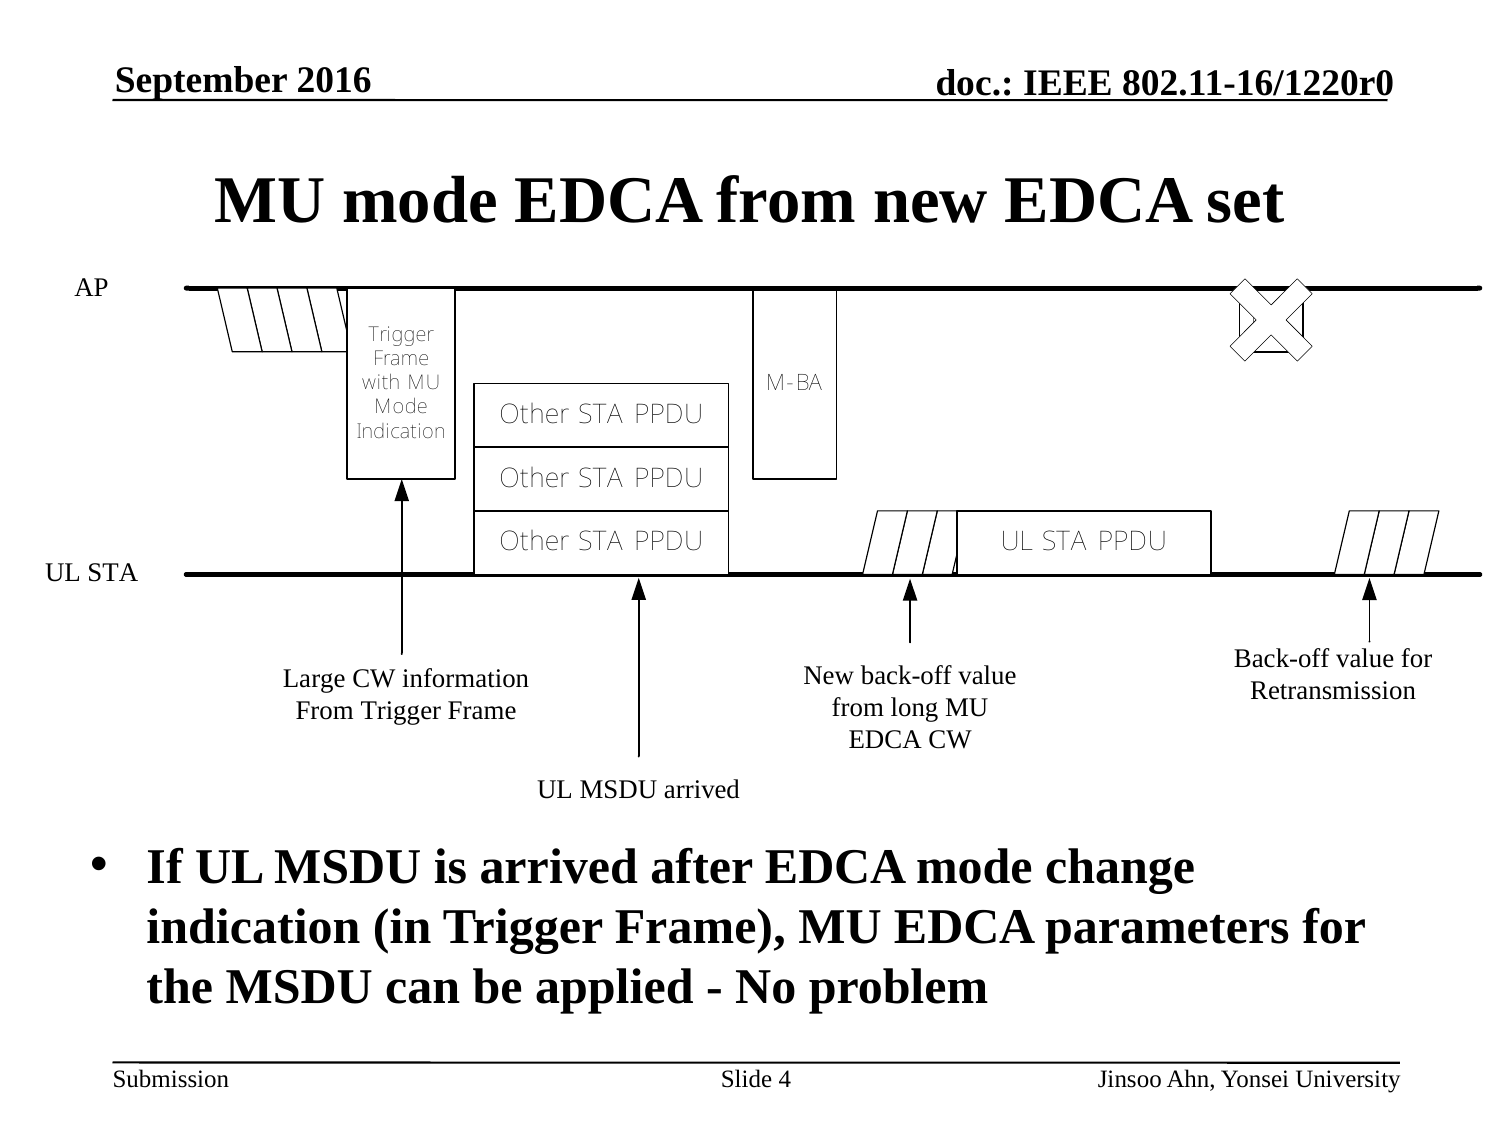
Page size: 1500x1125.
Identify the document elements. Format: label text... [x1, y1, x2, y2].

list If UL MSDU is arrived after EDCA mode change indication (in Trigger Frame), MU EDCA parameters for the MSDU can be applied - No problem [74, 825, 1426, 1062]
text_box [0, 249, 1500, 817]
title MU mode EDCA from new EDCA set [74, 101, 1426, 248]
